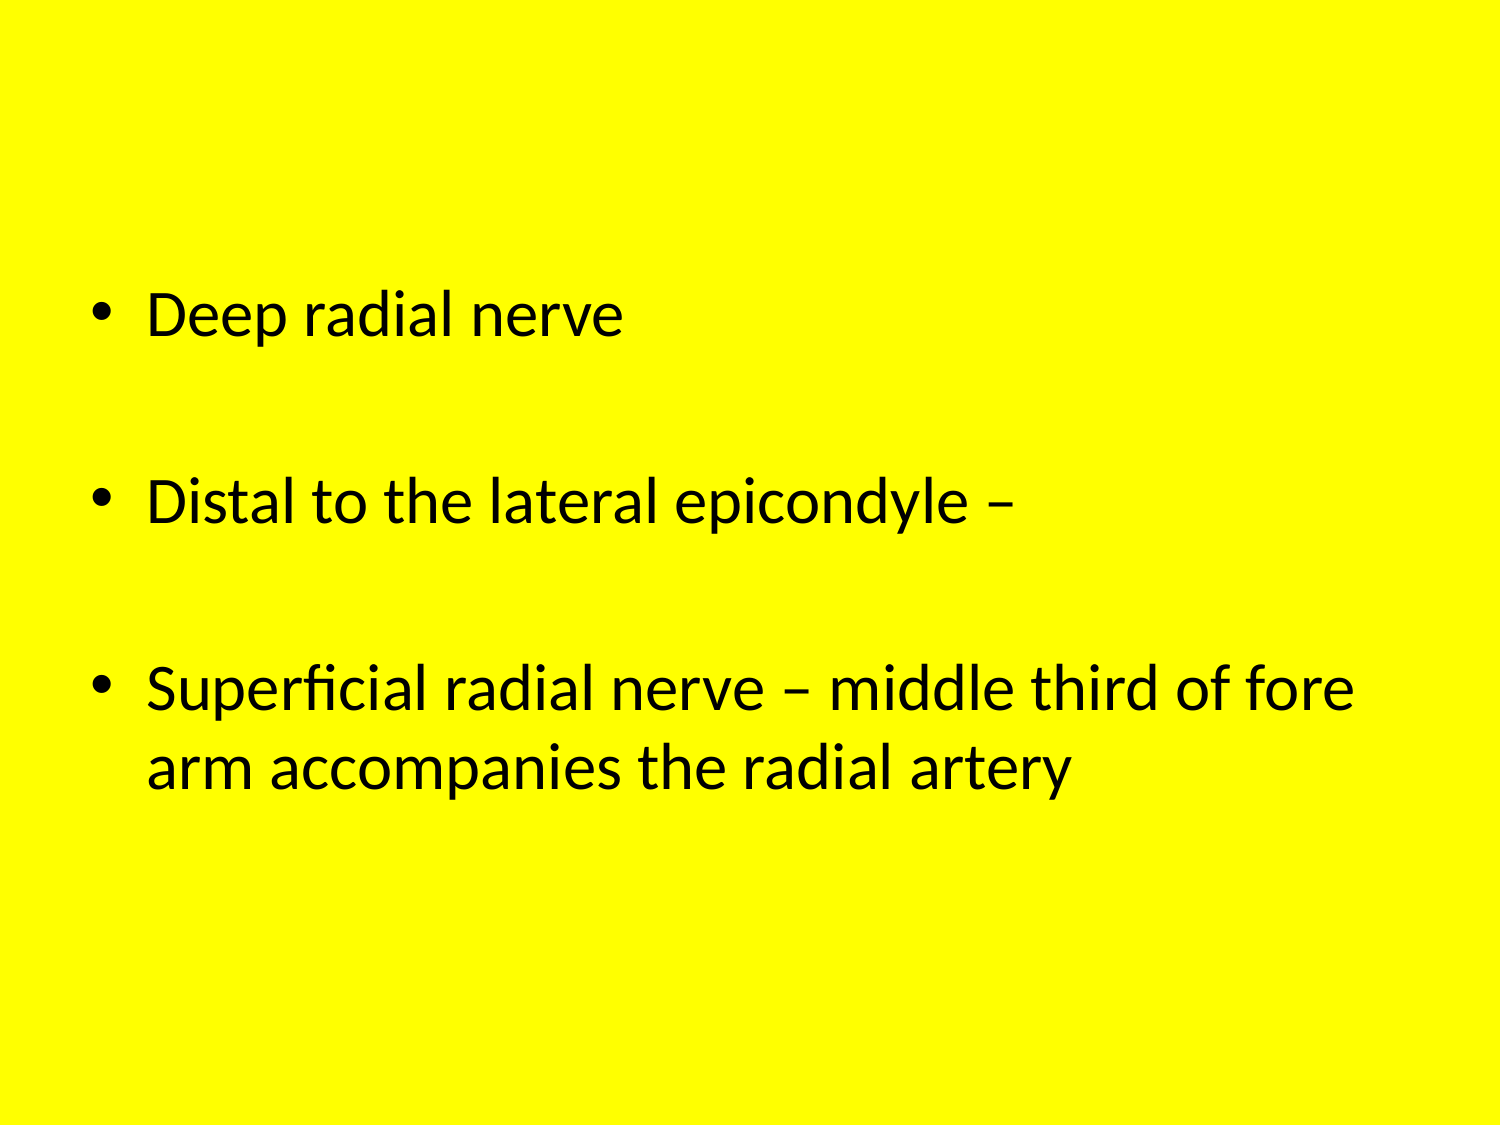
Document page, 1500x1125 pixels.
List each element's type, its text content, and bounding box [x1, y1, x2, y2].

list Deep radial nerve Distal to the lateral epicondyle – Superficial radial nerve – middle third of fore arm accompanies the radial artery [75, 262, 1425, 1005]
